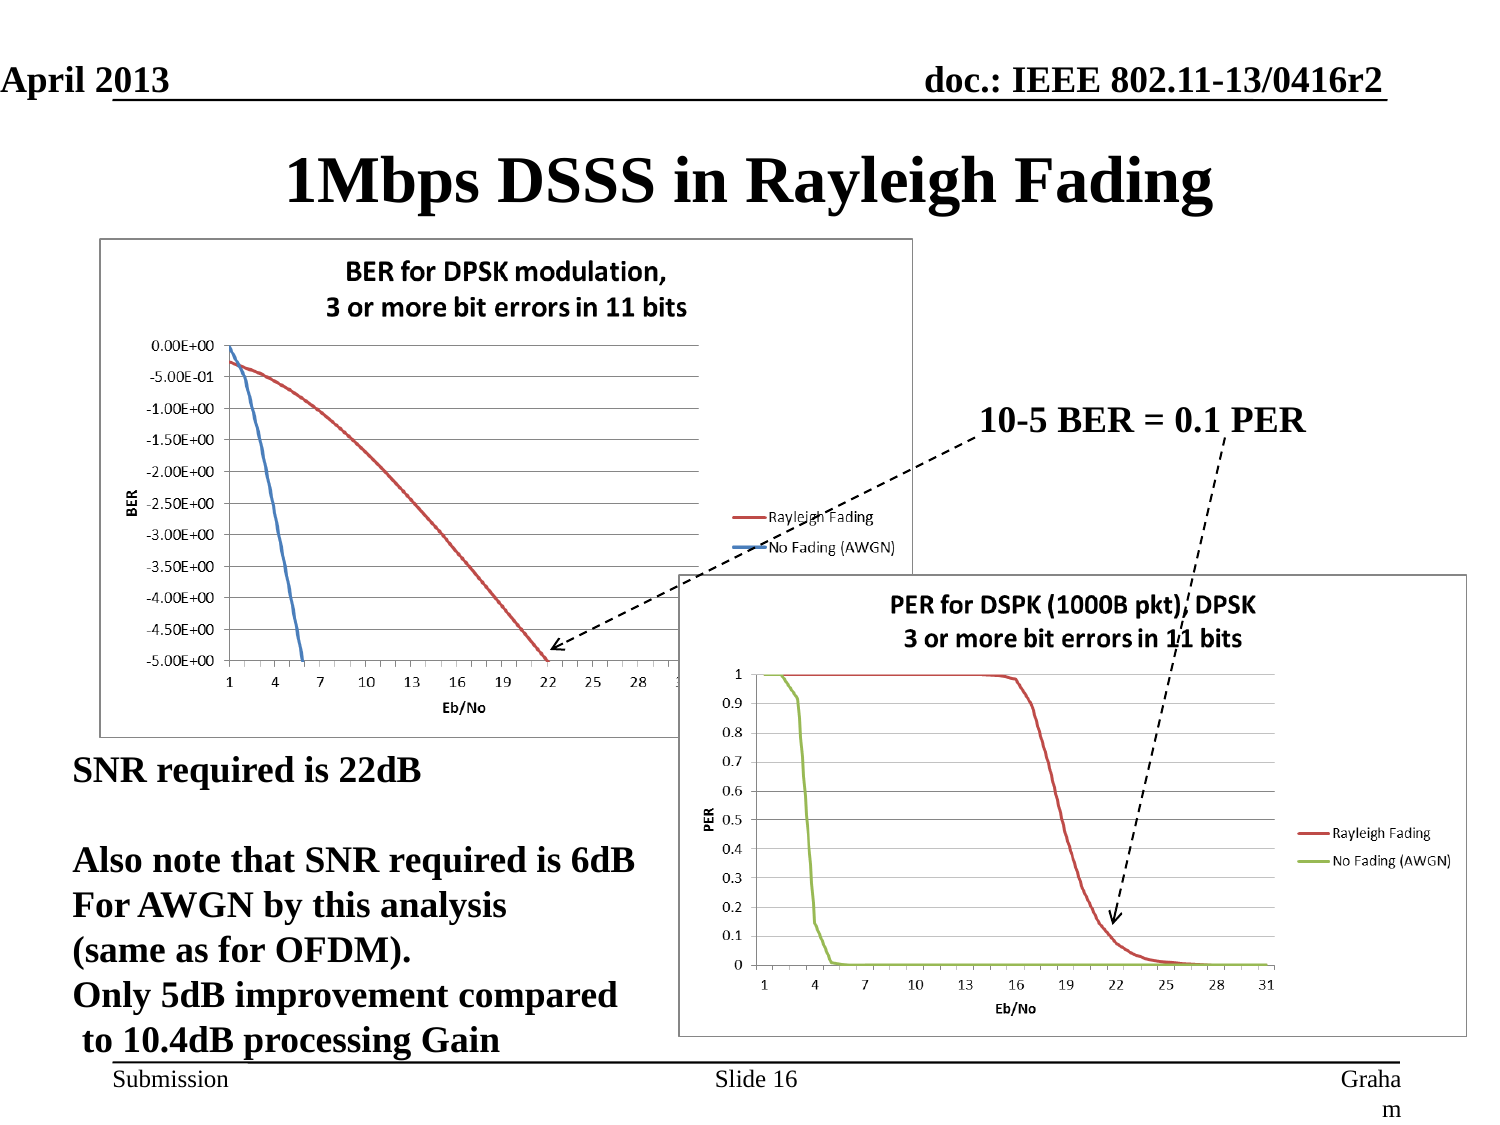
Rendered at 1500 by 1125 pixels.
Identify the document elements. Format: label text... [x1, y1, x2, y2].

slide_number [0, 54, 172, 101]
title 1Mbps DSSS in Rayleigh Fading [112, 112, 1388, 239]
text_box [549, 437, 976, 651]
text_box SNR required is 22dB Also note that SNR required is 6dB For AWGN by this analysis (same as for OFDM). Only 5dB improvement compared to 10.4dB processing Gain [57, 737, 651, 1068]
slide_number Slide 16 [712, 1061, 800, 1093]
footer Graham Smith, DSP Group [1324, 1061, 1402, 1093]
picture [99, 238, 1467, 1037]
text_box 10-5 BER = 0.1 PER [964, 387, 1321, 448]
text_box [1112, 437, 1226, 926]
